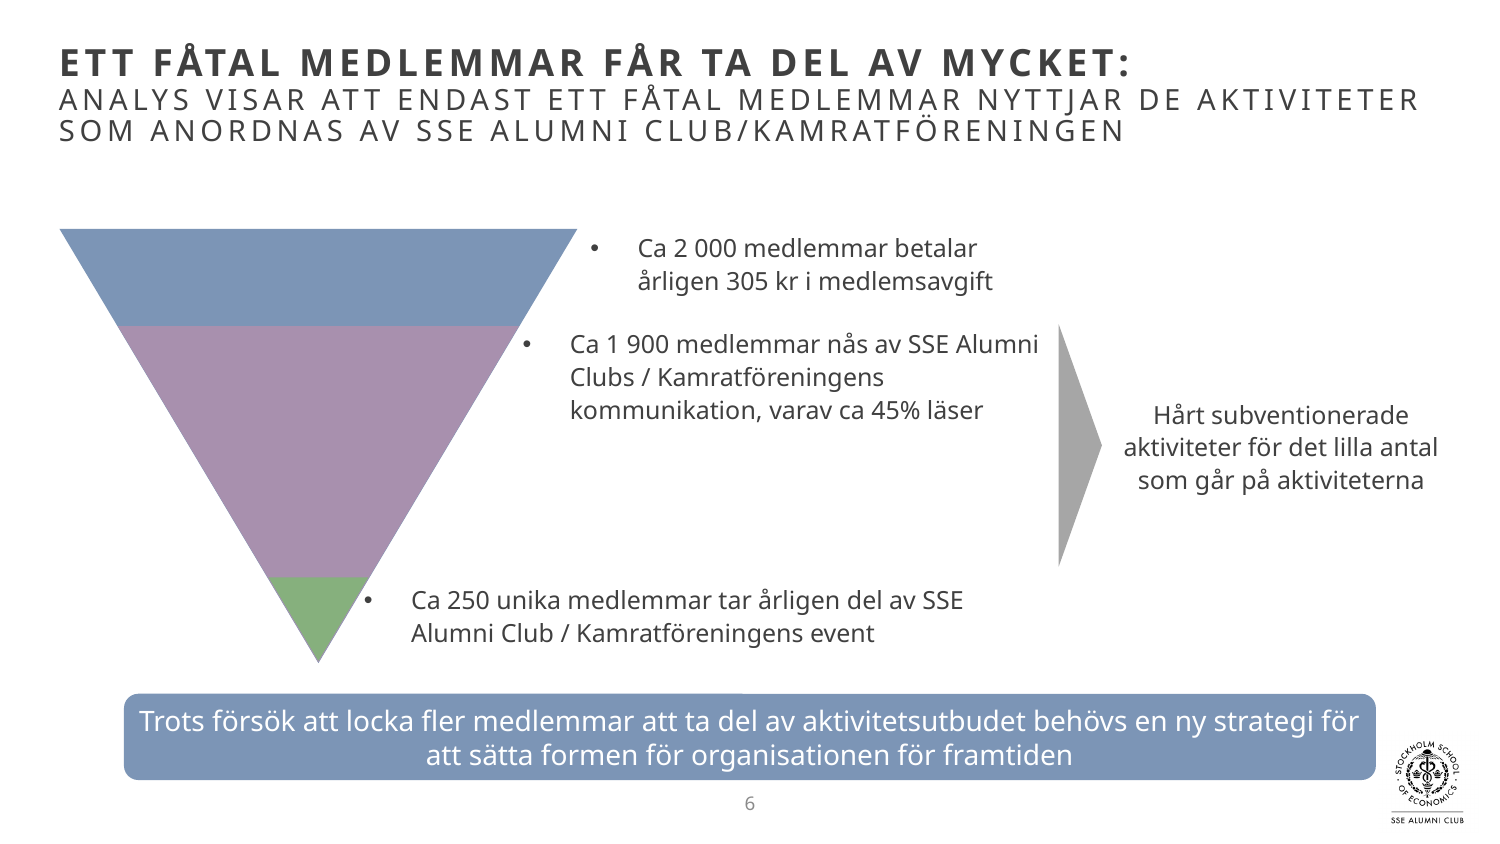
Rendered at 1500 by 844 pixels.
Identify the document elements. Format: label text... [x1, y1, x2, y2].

text_box [59, 228, 578, 325]
text_box [115, 325, 521, 580]
title Ett fåtal medlemmar får ta del av mycket: Analys visar att endast ett fåtal medlemmar nyttjar de aktiviteter som anordnas av SSE alumni club/kamratföreningen [58, 44, 1442, 131]
text_box Ca 250 unika medlemmar tar årligen del av SSE Alumni Club / Kamratföreningens event [363, 582, 990, 625]
text_box [1057, 323, 1101, 567]
list Ca 2 000 medlemmar betalar årligen 305 kr i medlemsavgift [590, 229, 1059, 326]
text_box Hårt subventionerade aktiviteter för det lilla antal som går på aktiviteterna [1101, 346, 1461, 545]
text_box [266, 576, 371, 663]
text_box Ca 1 900 medlemmar nås av SSE Alumni Clubs / Kamratföreningens kommunikation, varav ca 45% läser [522, 326, 1057, 428]
slide_number 6 [705, 782, 795, 827]
text_box Trots försök att locka fler medlemmar att ta del av aktivitetsutbudet behövs en ny strategi för att sätta formen för organisationen för framtiden [122, 692, 1377, 782]
picture [1378, 731, 1479, 833]
